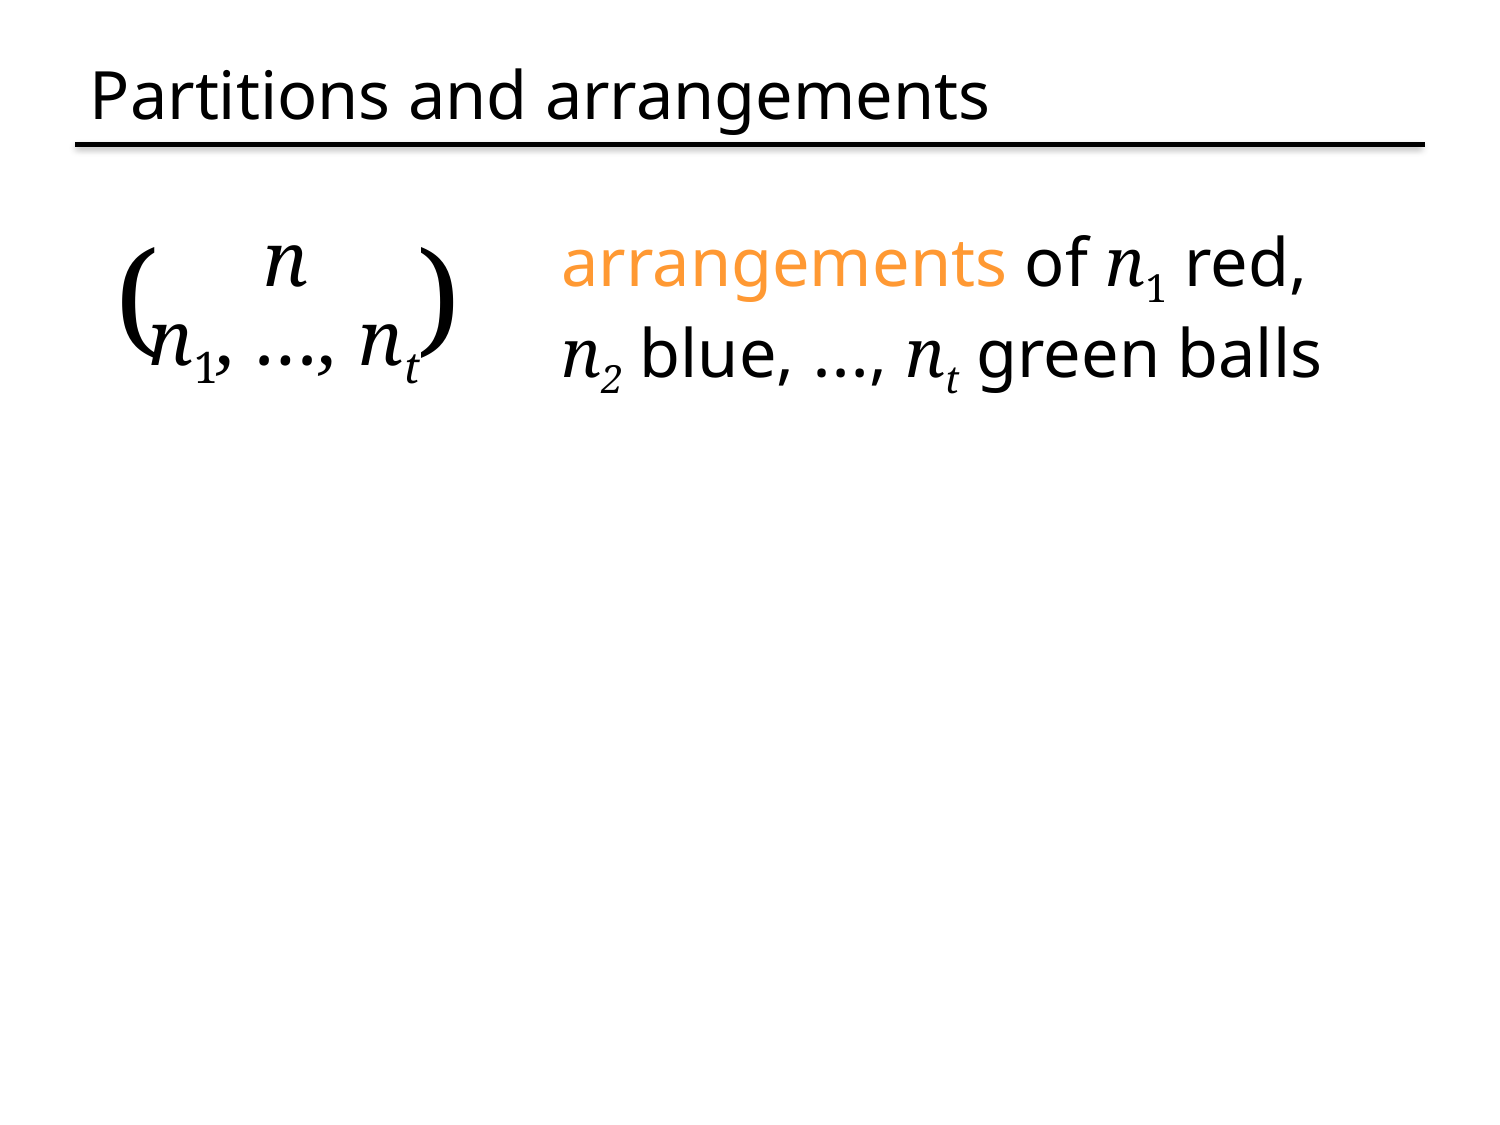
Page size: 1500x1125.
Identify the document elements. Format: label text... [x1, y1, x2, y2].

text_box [103, 204, 473, 389]
title Partitions and arrangements [75, 45, 1425, 145]
text_box arrangements of n1 red, n2 blue, …, nt green balls [546, 211, 1355, 409]
